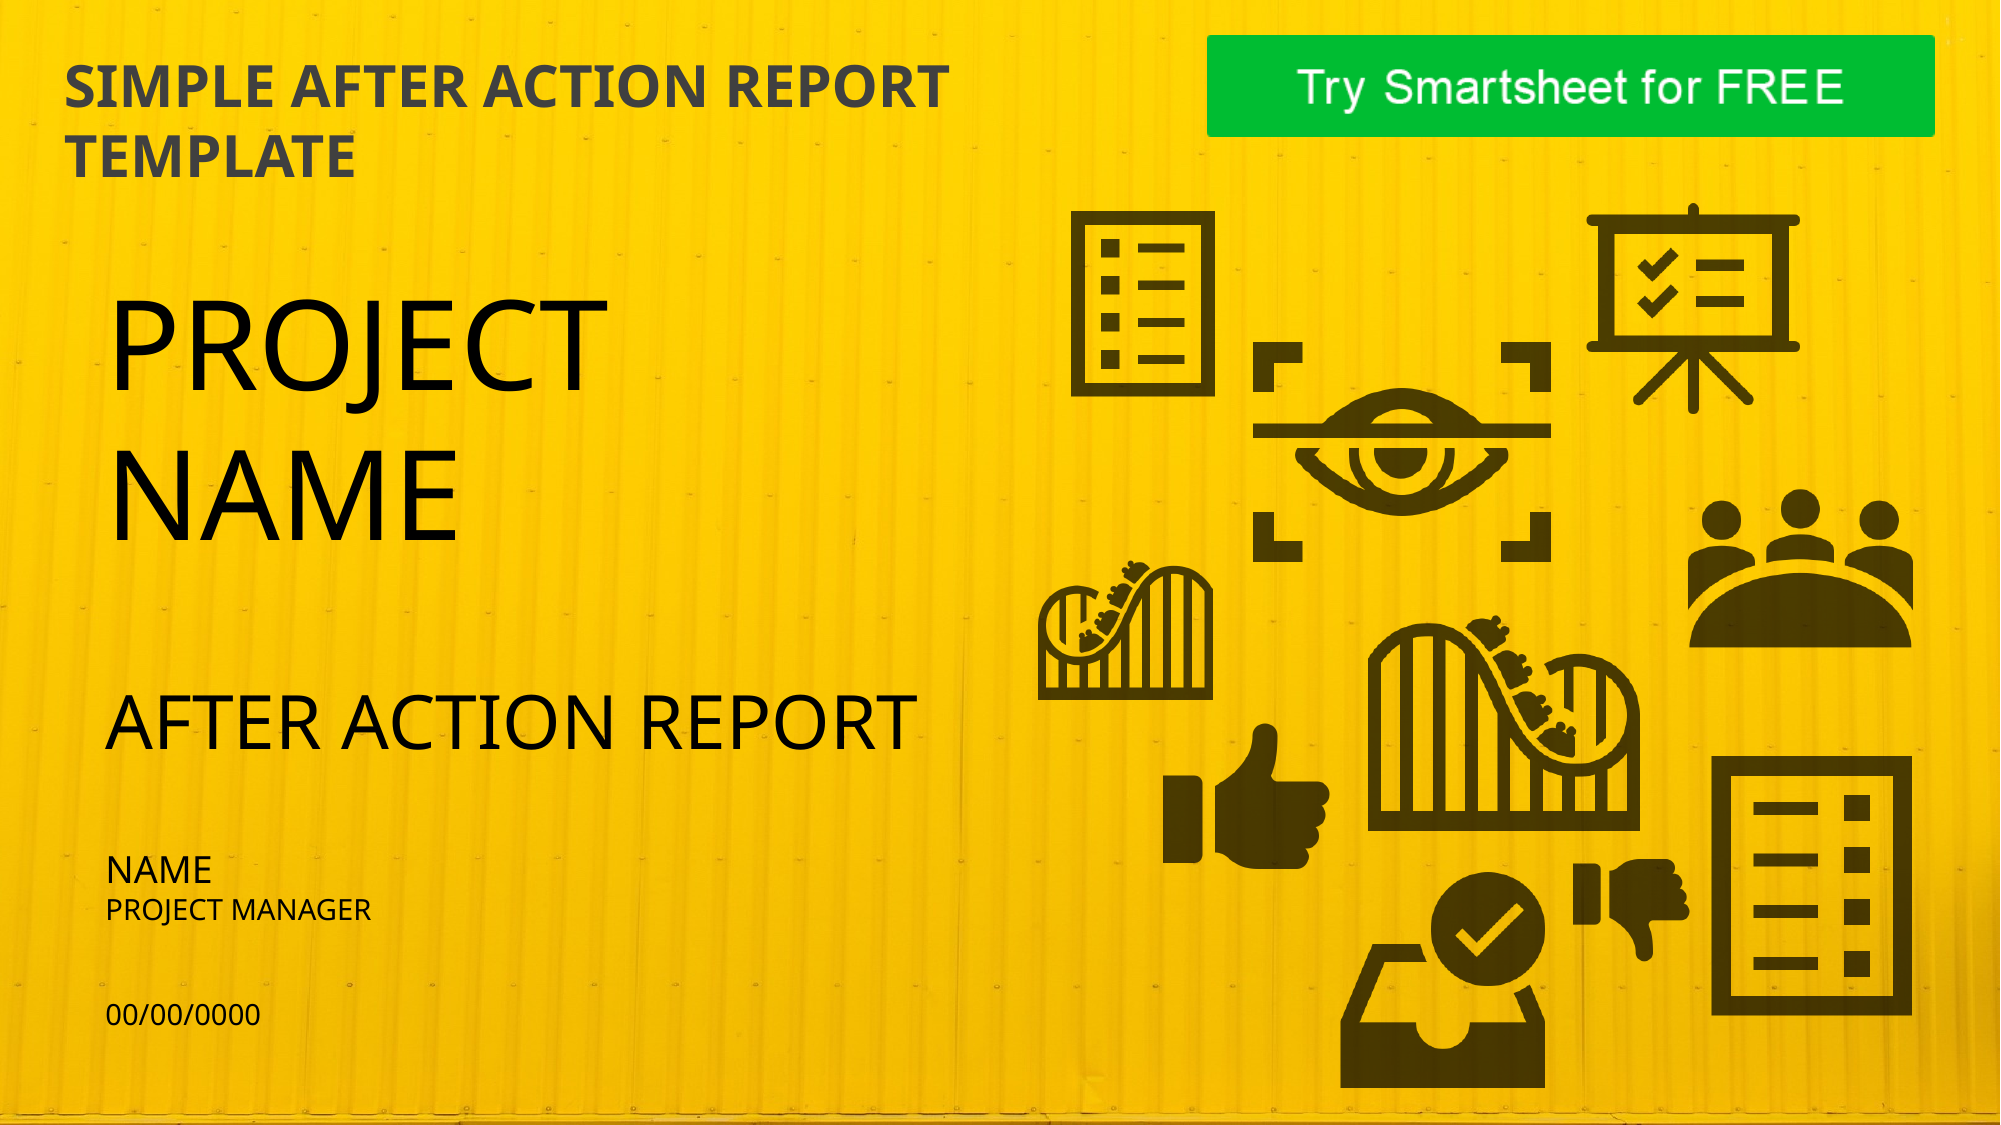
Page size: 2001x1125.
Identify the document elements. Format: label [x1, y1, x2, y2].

text_box [1024, 172, 1967, 1124]
picture [0, 0, 2000, 1125]
